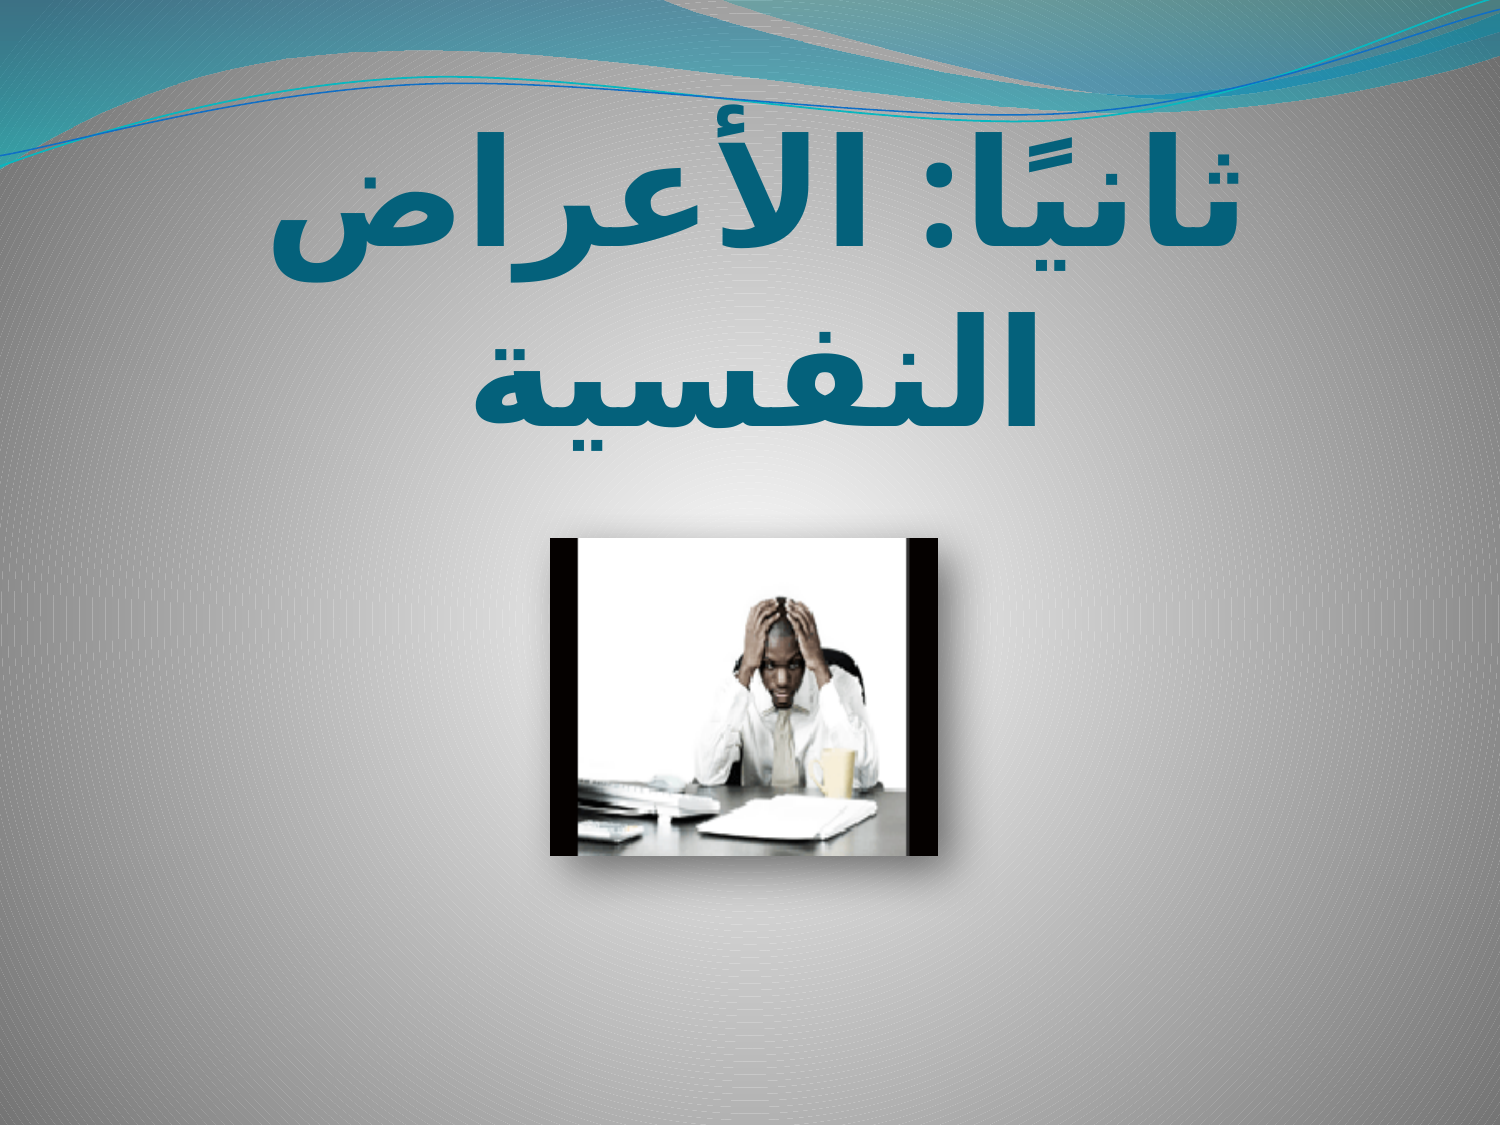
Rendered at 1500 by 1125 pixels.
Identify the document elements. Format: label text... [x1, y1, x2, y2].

picture [550, 538, 938, 856]
title ثانيًا: الأعراض النفسية [152, 222, 1363, 457]
